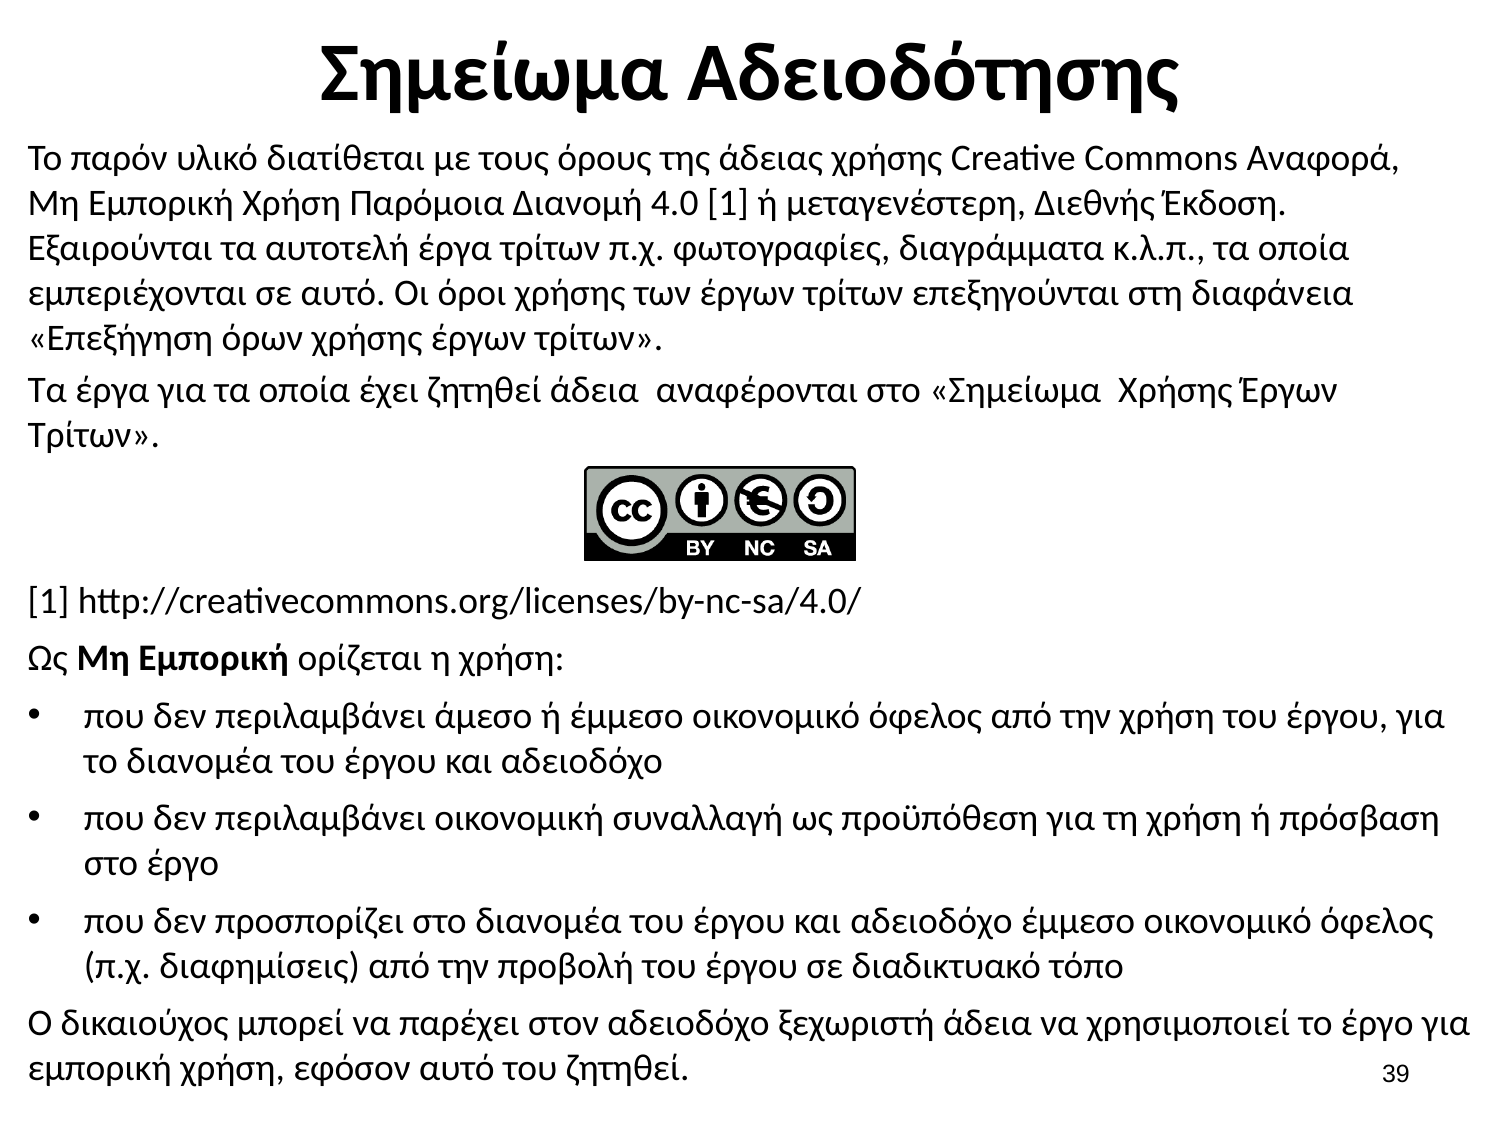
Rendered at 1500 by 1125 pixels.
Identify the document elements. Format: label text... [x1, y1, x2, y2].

picture [584, 466, 856, 561]
slide_number 38 [1074, 1042, 1425, 1103]
title Σημείωμα Αδειοδότησης [75, 0, 1425, 125]
text_box [1] http://creativecommons.org/licenses/by-nc-sa/4.0/ Ως Μη Εμπορική ορίζεται η χρήση: που δεν περιλαμβάνει άμεσο ή έμμεσο οικονομικό όφελος από την χρήση του έργου, για το διανομέα του έργου και αδειοδόχο που δεν περιλαμβάνει οικονομική συναλλαγή ως προϋπόθεση για τη χρήση ή πρόσβαση στο έργο που δεν προσπορίζει στο διανομέα του έργου και αδειοδόχο έμμεσο οικονομικό όφελος (π.χ. διαφημίσεις) από την προβολή του έργου σε διαδικτυακό τόπο Ο δικαιούχος μπορεί να παρέχει στον αδειοδόχο ξεχωριστή άδεια να χρησιμοποιεί το έργο για εμπορική χρήση, εφόσον αυτό του ζητηθεί. [12, 538, 1495, 1125]
list Το παρόν υλικό διατίθεται με τους όρους της άδειας χρήσης Creative Commons Αναφορά, Μη Εμπορική Χρήση Παρόμοια Διανομή 4.0 [1] ή μεταγενέστερη, Διεθνής Έκδοση. Εξαιρούνται τα αυτοτελή έργα τρίτων π.χ. φωτογραφίες, διαγράμματα κ.λ.π., τα οποία εμπεριέχονται σε αυτό. Οι όροι χρήσης των έργων τρίτων επεξηγούνται στη διαφάνεια «Επεξήγηση όρων χρήσης έργων τρίτων». Τα έργα για τα οποία έχει ζητηθεί άδεια αναφέρονται στο «Σημείωμα Χρήσης Έργων Τρίτων». [12, 125, 1478, 467]
